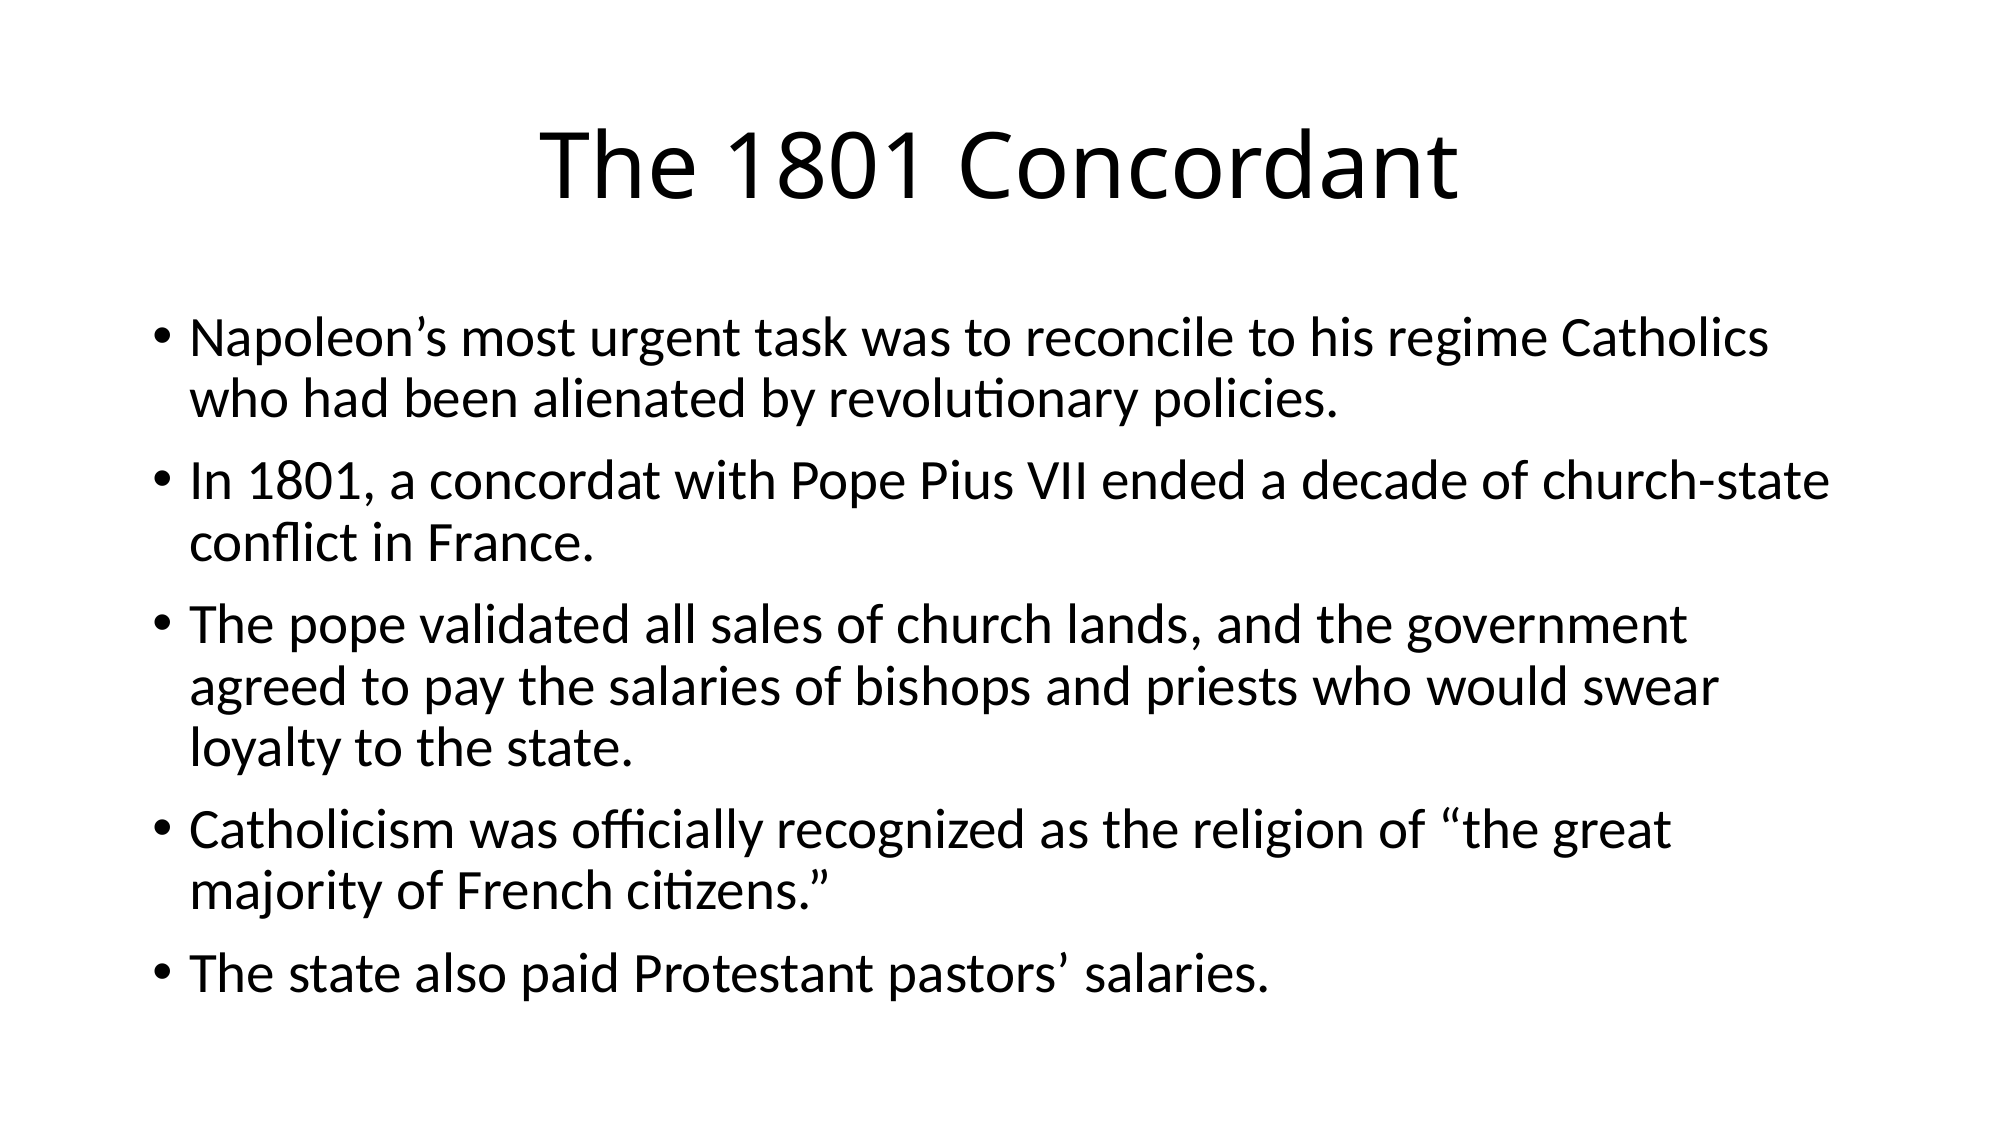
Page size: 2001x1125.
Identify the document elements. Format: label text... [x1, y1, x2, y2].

list Napoleon’s most urgent task was to reconcile to his regime Catholics who had been alienated by revolutionary policies. In 1801, a concordat with Pope Pius VII ended a decade of church-state conflict in France. The pope validated all sales of church lands, and the government agreed to pay the salaries of bishops and priests who would swear loyalty to the state. Catholicism was officially recognized as the religion of “the great majority of French citizens.” The state also paid Protestant pastors’ salaries. [137, 299, 1863, 1014]
title The 1801 Concordant [137, 59, 1863, 278]
